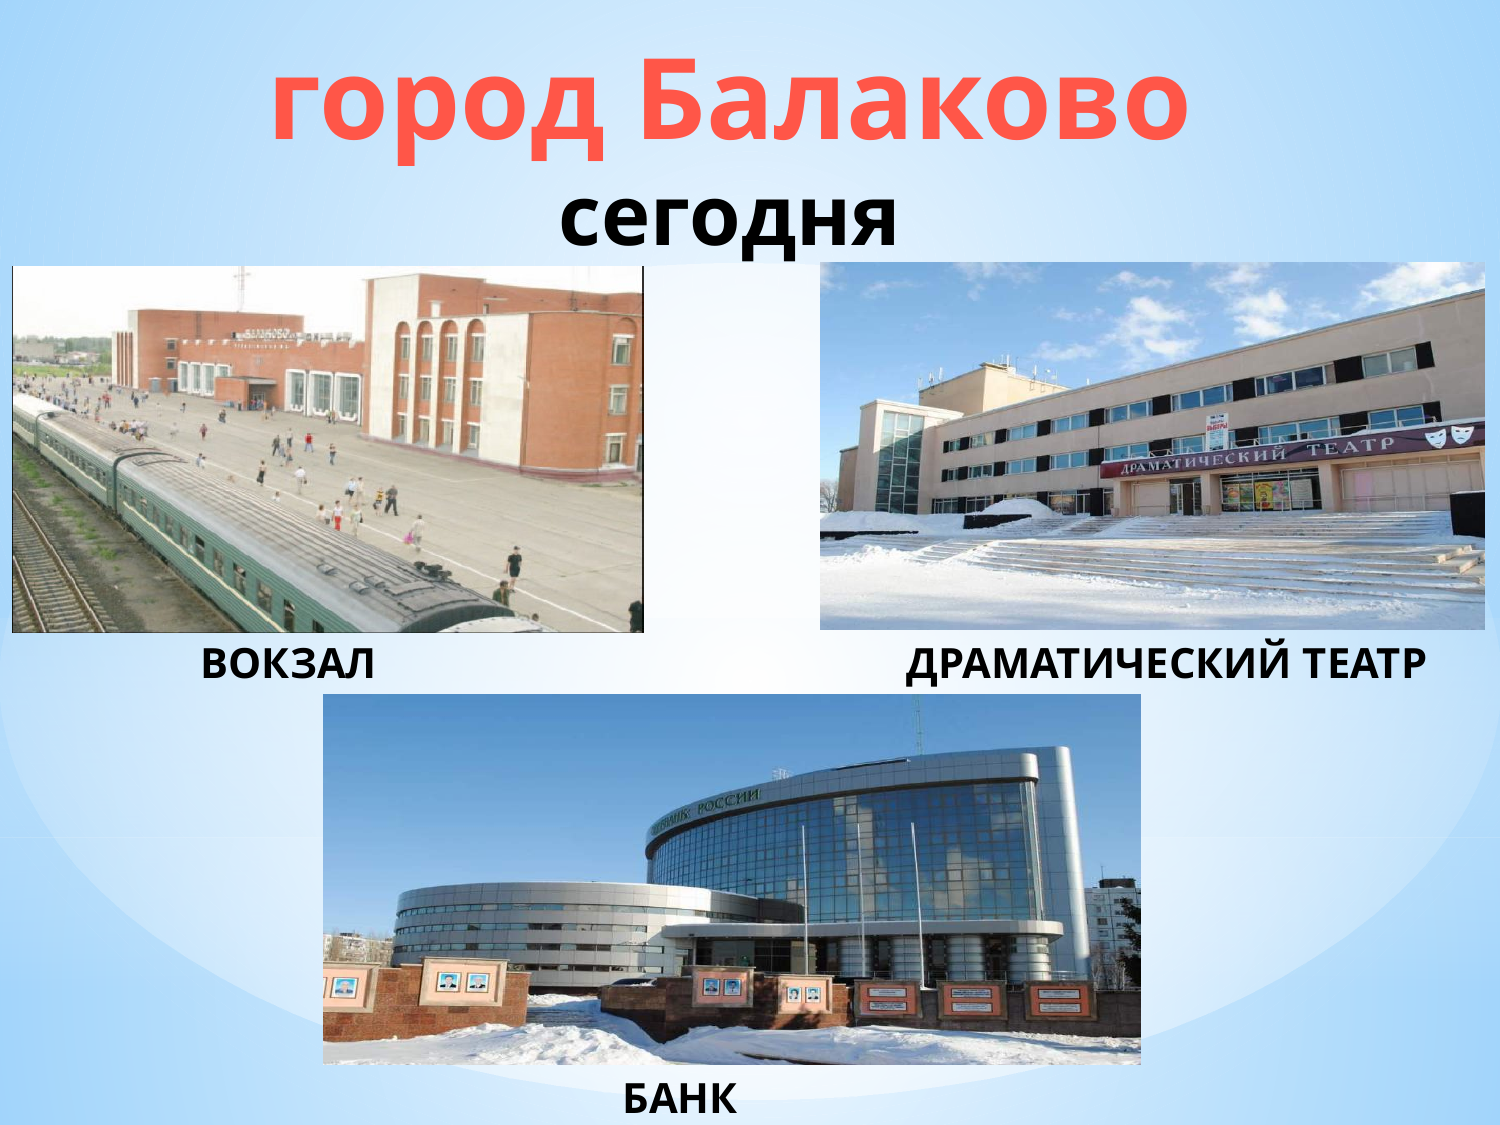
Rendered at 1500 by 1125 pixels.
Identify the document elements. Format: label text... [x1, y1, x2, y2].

picture [323, 694, 1142, 1065]
picture [820, 262, 1485, 630]
picture [12, 266, 644, 633]
text_box ДРАМАТИЧЕСКИЙ ТЕАТР [891, 629, 1500, 694]
text_box БАНК [608, 1064, 1500, 1125]
text_box ВОКЗАЛ [186, 629, 765, 694]
text_box город Балаково сегодня [252, 19, 1208, 270]
